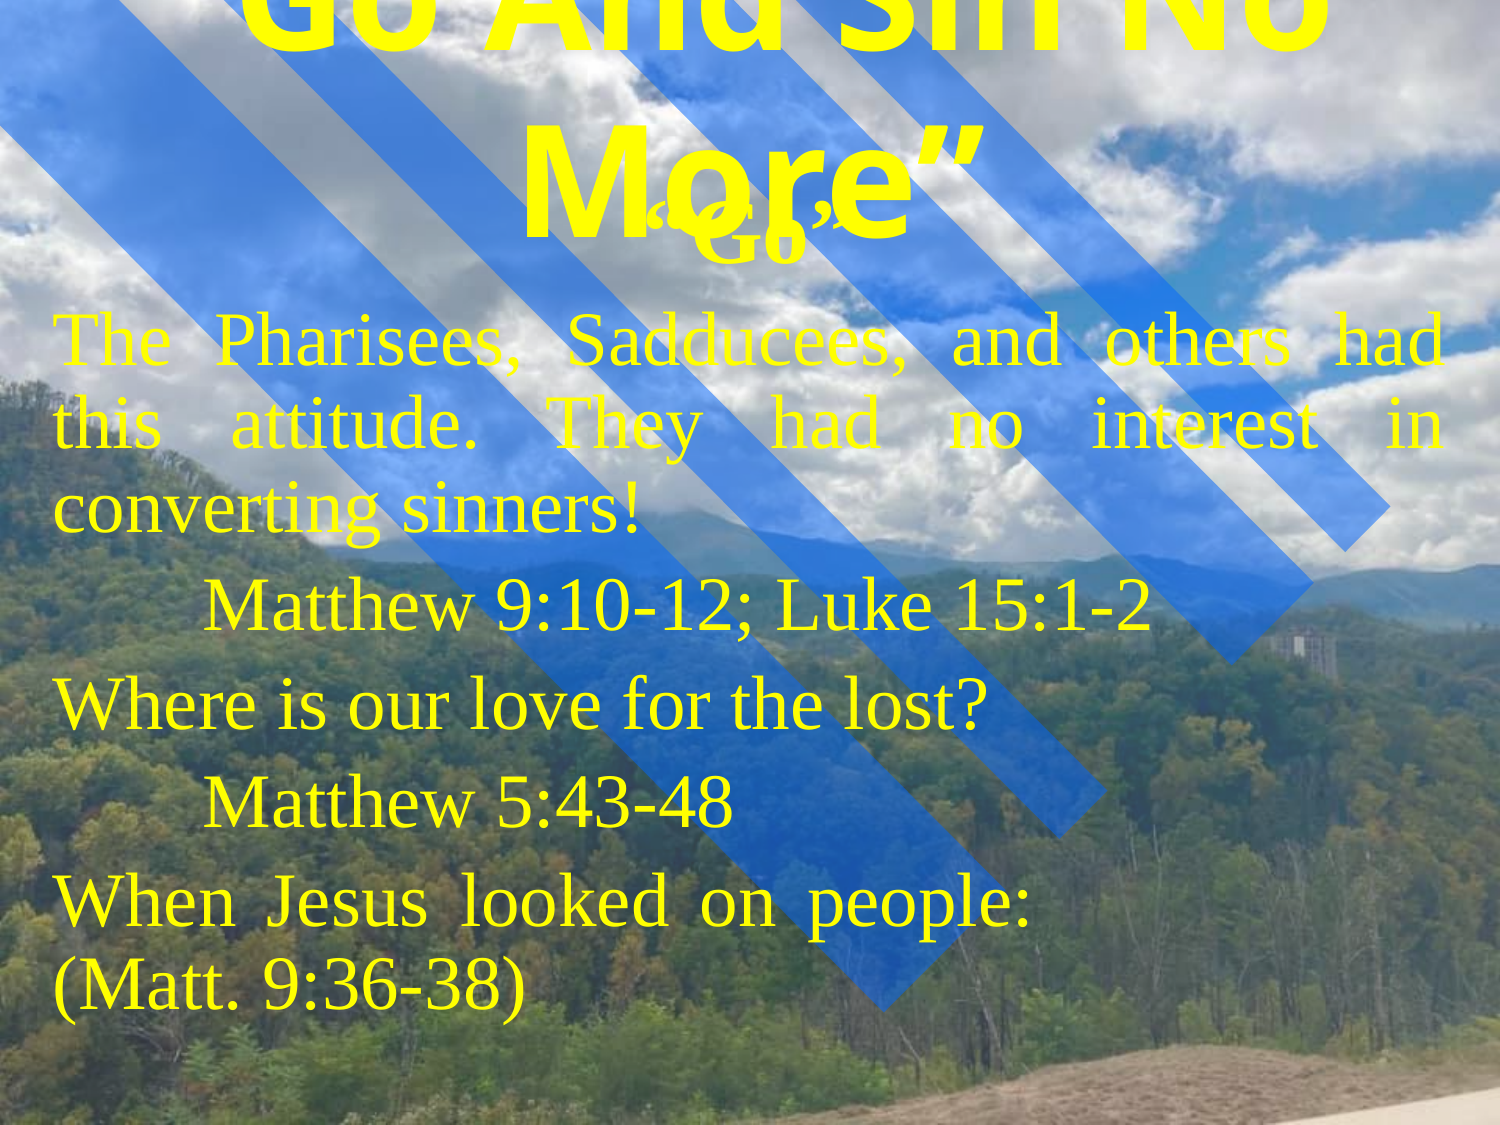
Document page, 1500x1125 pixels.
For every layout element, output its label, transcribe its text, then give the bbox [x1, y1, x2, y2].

title “Go And Sin No More” [0, 0, 1500, 163]
subtitle “Go” The Pharisees, Sadducees, and others had this attitude. They had no interest in converting sinners! Matthew 9:10-12; Luke 15:1-2 Where is our love for the lost? Matthew 5:43-48 When Jesus looked on people: (Matt. 9:36-38) [37, 174, 1463, 1063]
